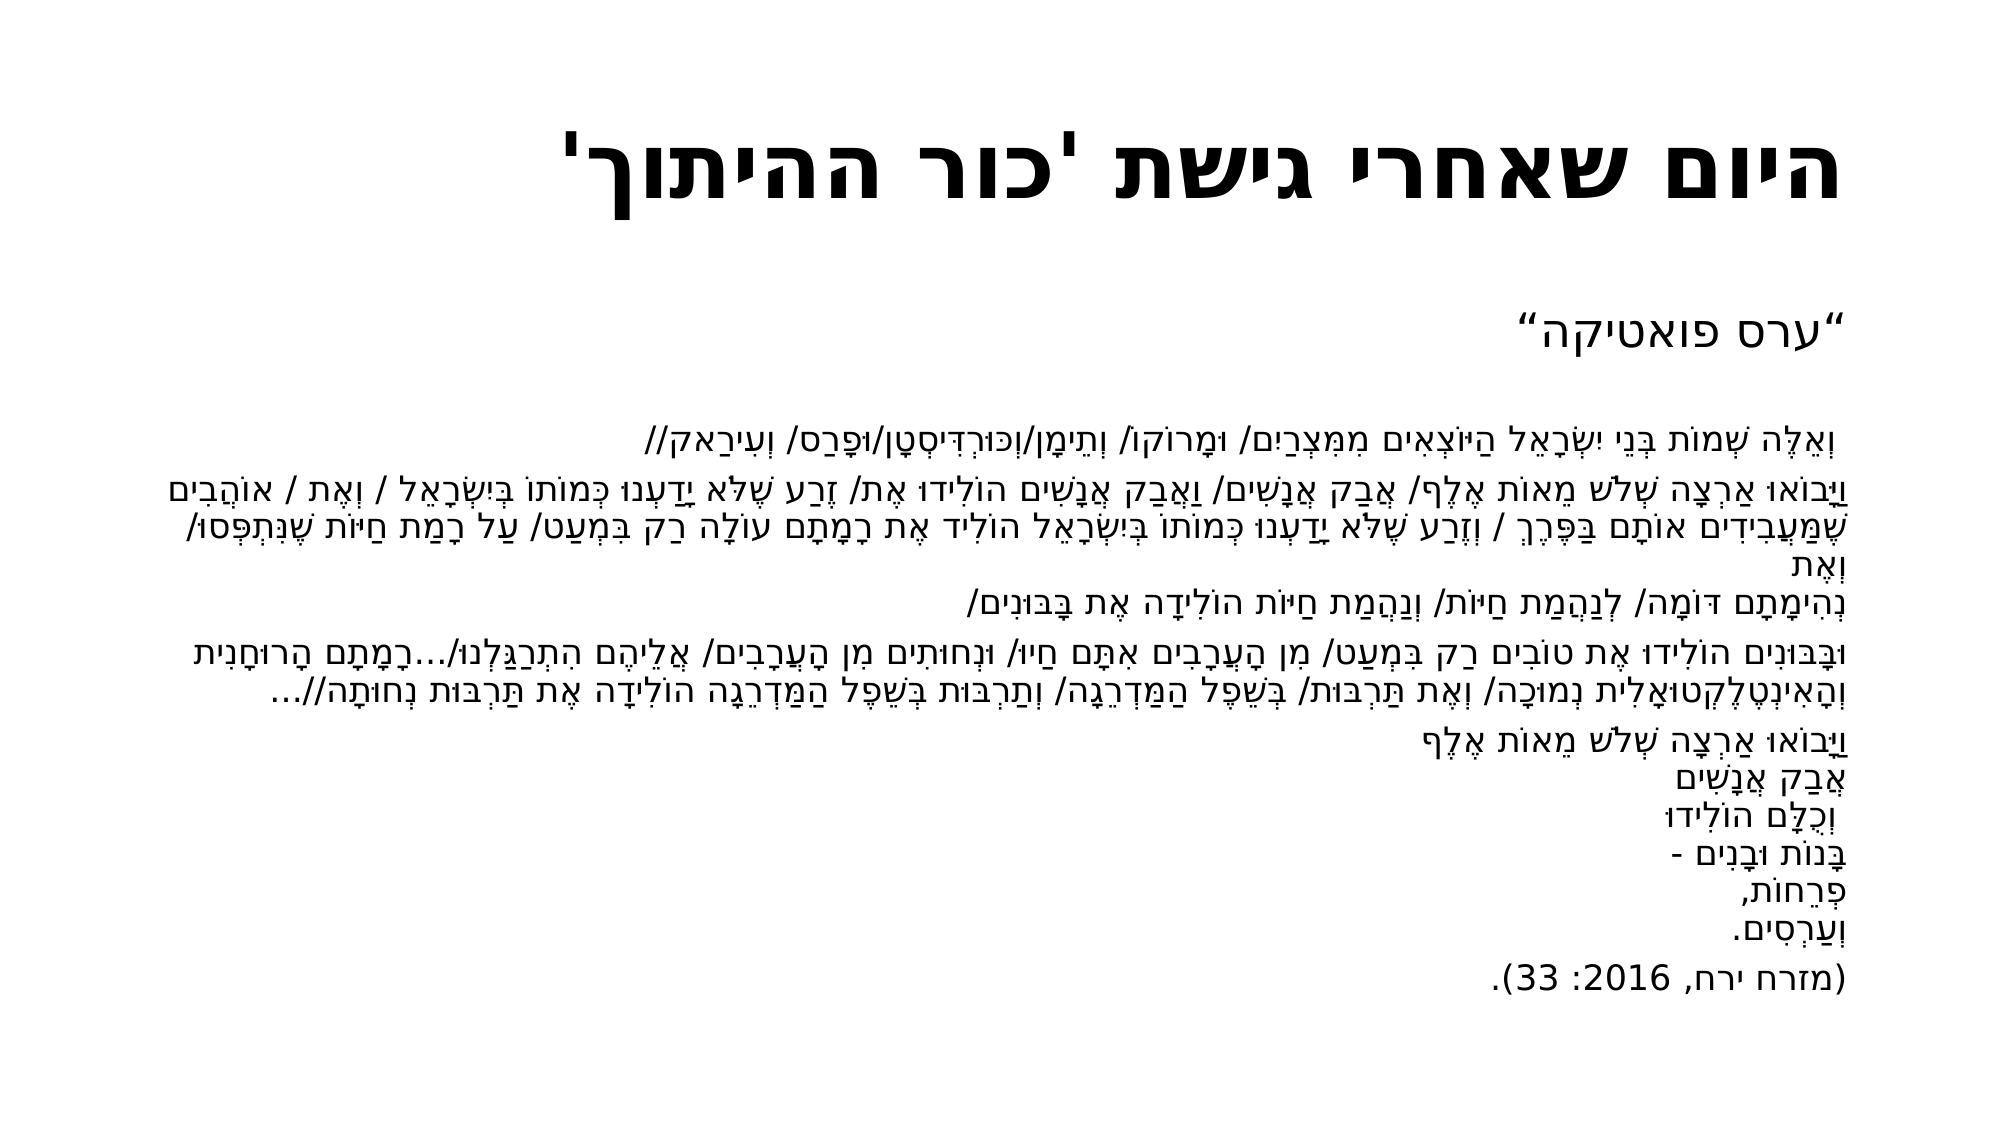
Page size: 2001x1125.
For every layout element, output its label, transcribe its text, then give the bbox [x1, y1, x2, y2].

title היום שאחרי גישת 'כור ההיתוך' [137, 59, 1863, 278]
list “ערס פואטיקה“ וְאֵלֶּה שְׁמוֹת בְּנֵי יִשְׂרָאֵל הַיּוֹצְאִים מִמִּצְרַיִם/ וּמָרוֹקוֹ/ וְתֵימָן/וְכּוּרְדִּיסְטָן/וּפָרַס/ וְעִירַאק// וַיָּבוֹאוּ אַרְצָה שְׁלֹשׁ מֵאוֹת אֶלֶף/ אֲבַק אֲנָשִׁים/ וַאֲבַק אֲנָשִׁים הוֹלִידוּ אֶת/ זֶרַע שֶׁלֹּא יָדַעְנוּ כְּמוֹתוֹ בְּיִשְׂרָאֵל / וְאֶת / אוֹהֲבִים שֶׁמַּעֲבִידִים אוֹתָם בַּפֶּרֶךְ / וְזֶרַע שֶׁלֹּא יָדַעְנוּ כְּמוֹתוֹ בְּיִשְׂרָאֵל הוֹלִיד אֶת רָמָתָם עוֹלָה רַק בִּמְעַט/ עַל רָמַת חַיּוֹת שֶׁנִּתְפְּסוּ/ וְאֶת נְהִימָתָם דּוֹמָה/ לְנַהֲמַת חַיּוֹת/ וְנַהֲמַת חַיּוֹת הוֹלִידָה אֶת בָּבּוּנִים/ וּבָּבּוּנִים הוֹלִידוּ אֶת טוֹבִים רַק בִּמְעַט/ מִן הָעֲרָבִים אִתָּם חַיוּ/ וּנְחוּתִים מִן הָעֲרָבִים/ אֲלֵיהֶם הִתְרַגַּלְנוּ/...רָמָתָם הָרוּחָנִית וְהָאִינְטֶלֶקְטוּאָלִית נְמוּכָה/ וְאֶת תַּרְבּוּת/ בְּשֵׁפֶל הַמַּדְרֵגָה/ וְתַרְבּוּת בְּשֵׁפֶל הַמַּדְרֵגָה הוֹלִידָה אֶת תַּרְבּוּת נְחוּתָה//... וַיָּבוֹאוּ אַרְצָה שְׁלֹשׁ מֵאוֹת אֶלֶף אֲבַק אֲנָשִׁים וְכֻלָּם הוֹלִידוּ בָּנוֹת וּבָנִים - פְרֵחוֹת, וְעַרְסִים. (מזרח ירח, 2016: 33). [137, 299, 1863, 1014]
